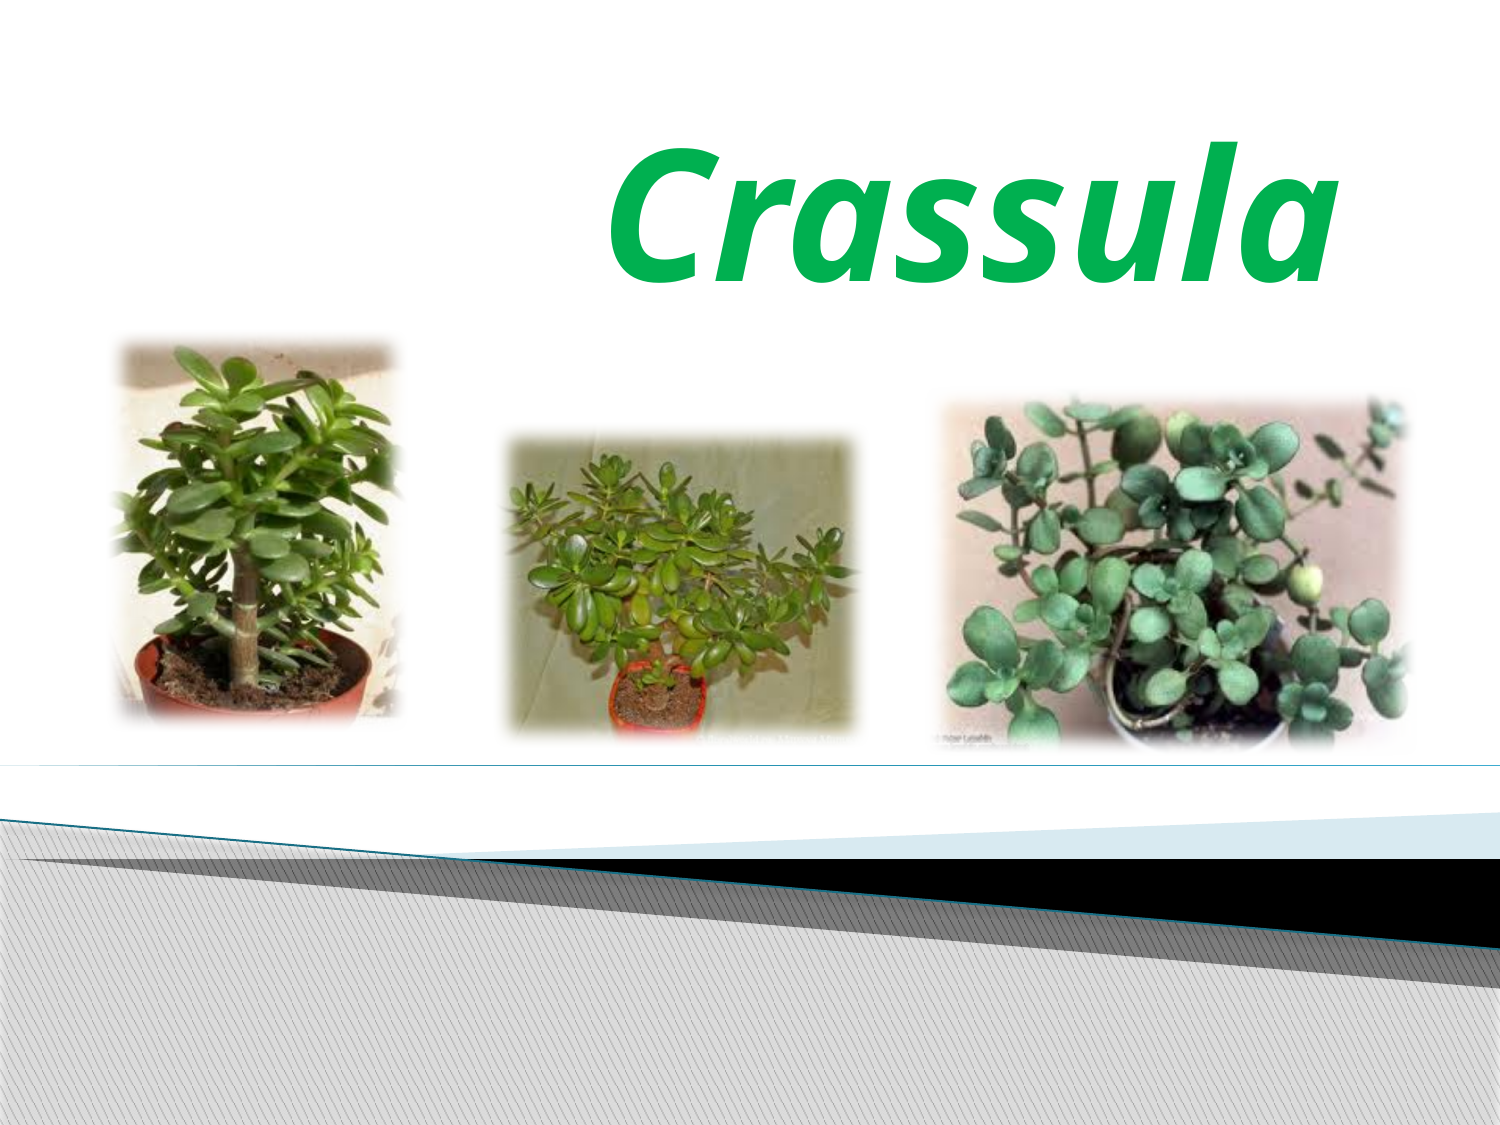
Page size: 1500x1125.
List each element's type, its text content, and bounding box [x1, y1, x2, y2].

picture [491, 421, 871, 749]
picture [105, 327, 409, 734]
picture [925, 386, 1419, 756]
title Crassula [82, 304, 1357, 546]
picture [5, 859, 1500, 989]
